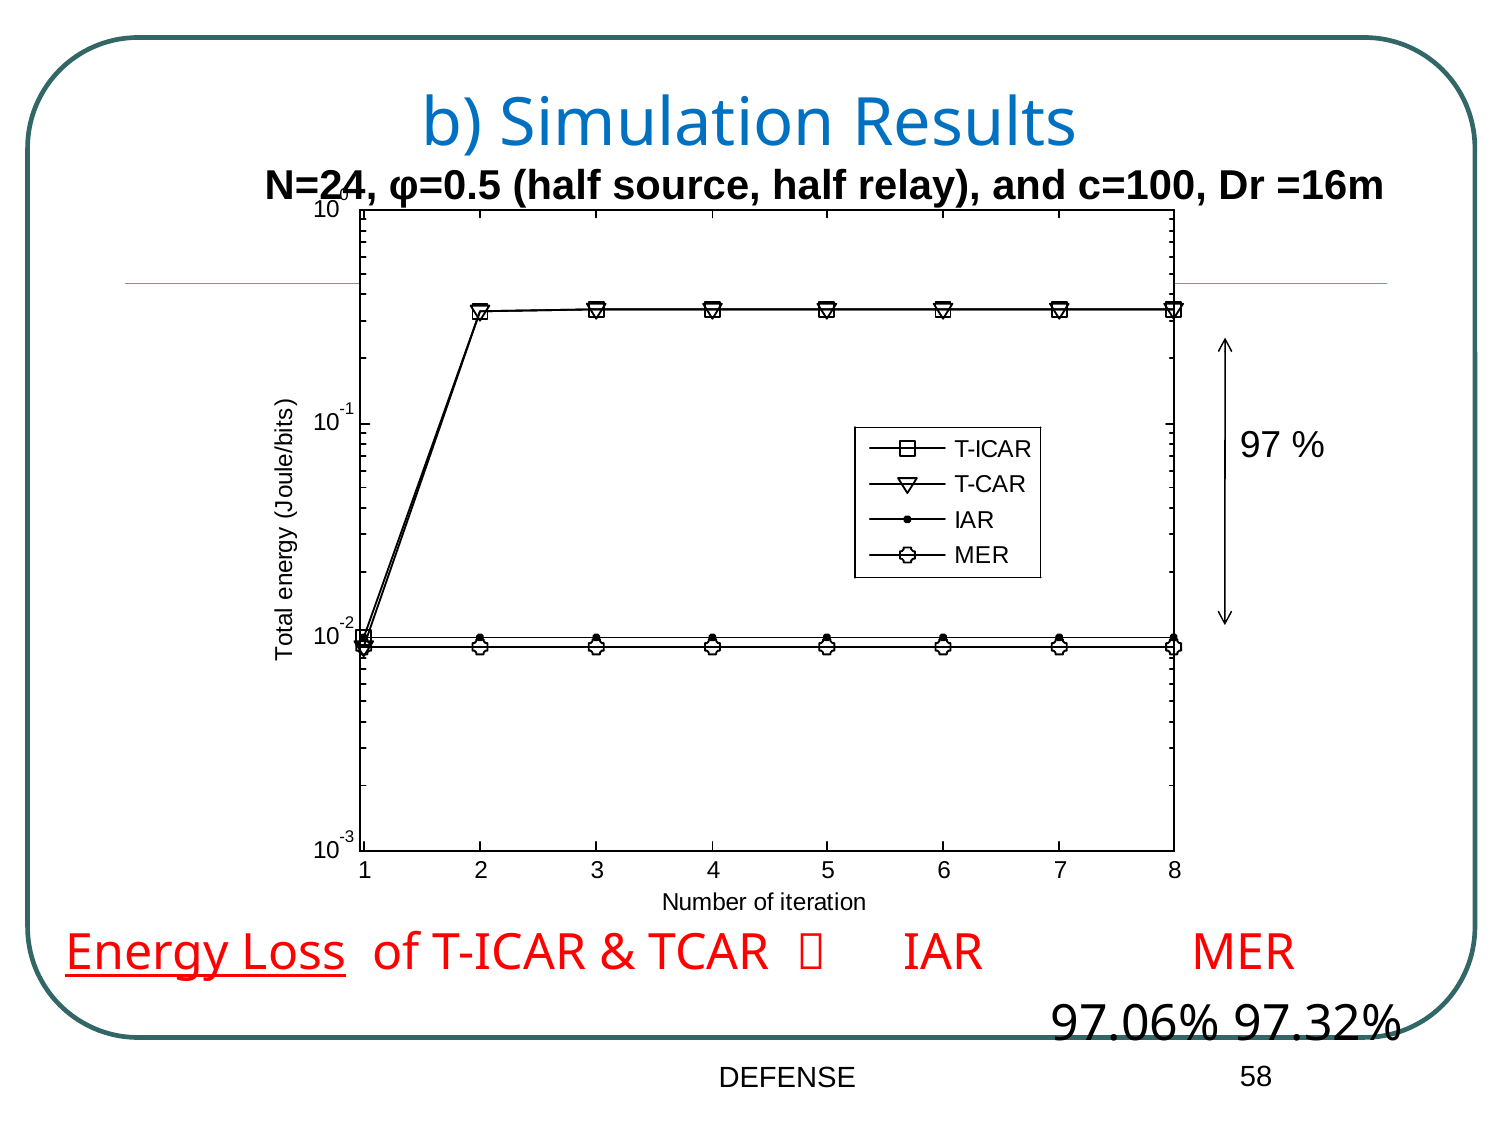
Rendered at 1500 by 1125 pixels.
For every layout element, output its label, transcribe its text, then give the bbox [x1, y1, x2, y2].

picture [224, 149, 1276, 938]
text_box b) Simulation Results [74, 37, 1425, 200]
text_box 97 % [1279, 412, 1400, 473]
slide_number 58 [1124, 1049, 1388, 1125]
footer DEFENSE [549, 1050, 1026, 1125]
text_box N=24, φ=0.5 (half source, half relay), and c=100, Dr =16m [1276, 149, 1438, 215]
text_box Energy Loss of T-ICAR & TCAR  IAR MER 97.06% 97.32% [37, 912, 1479, 1063]
